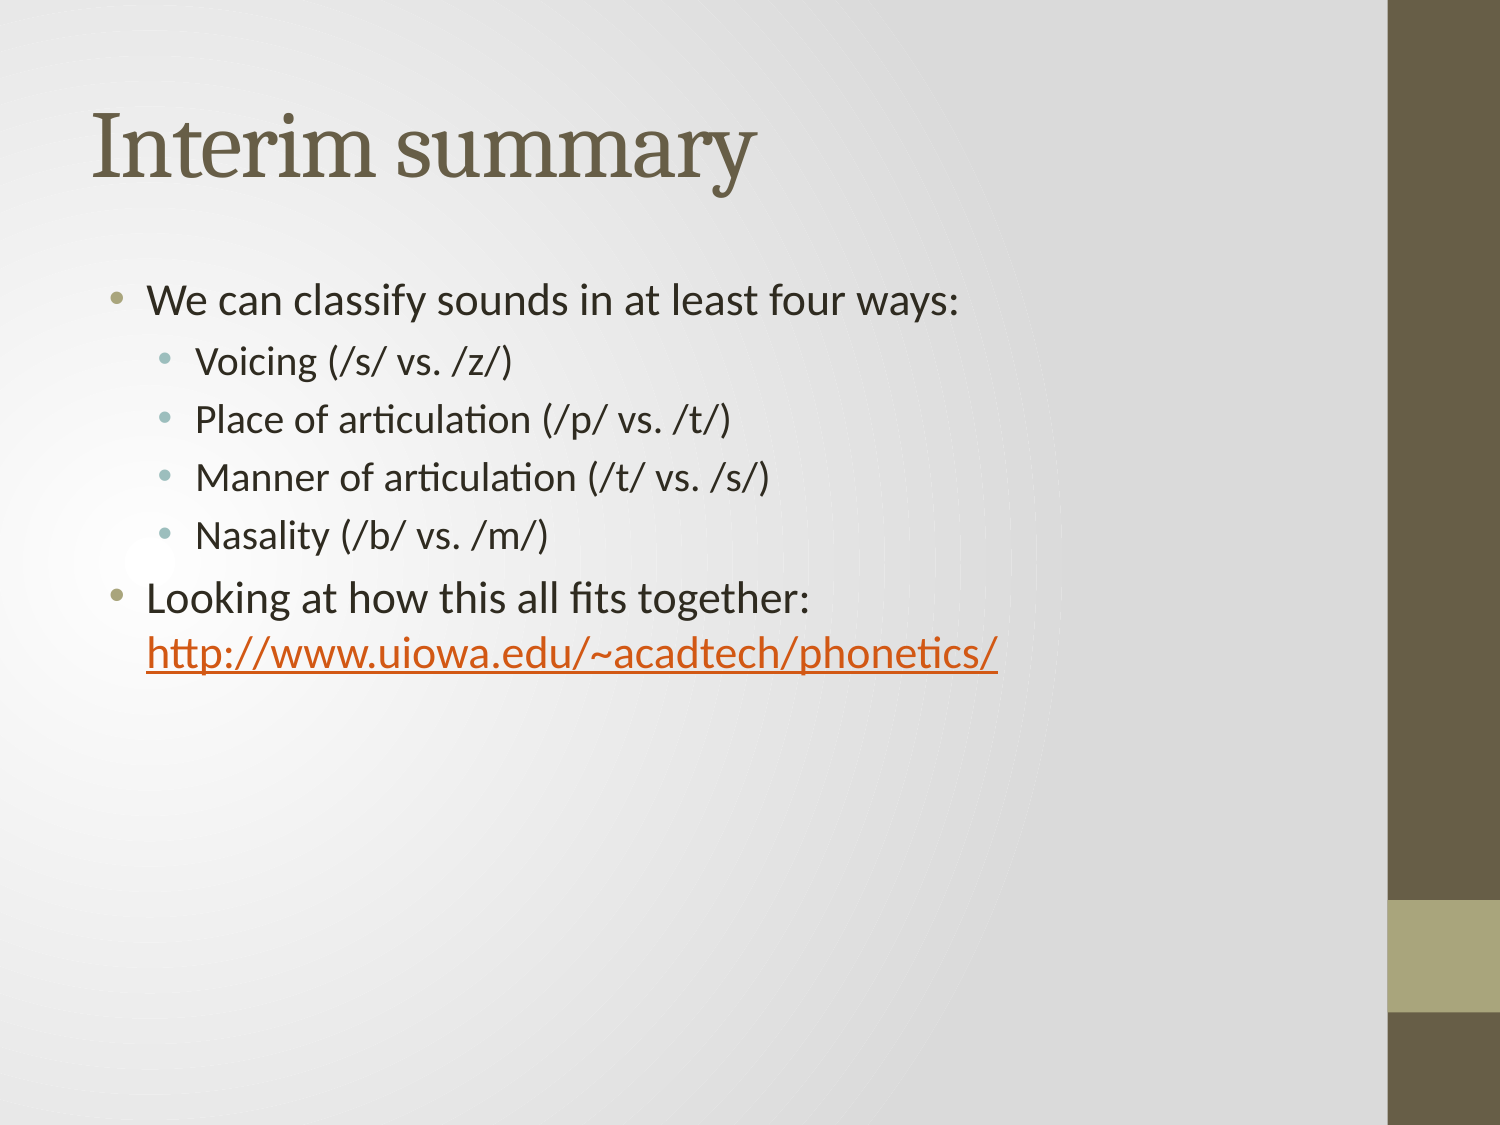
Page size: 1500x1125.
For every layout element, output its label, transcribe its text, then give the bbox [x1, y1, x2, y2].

list We can classify sounds in at least four ways: Voicing (/s/ vs. /z/) Place of articulation (/p/ vs. /t/) Manner of articulation (/t/ vs. /s/) Nasality (/b/ vs. /m/) Looking at how this all fits together: http://www.uiowa.edu/~acadtech/phonetics/ [75, 262, 1325, 1050]
title Interim summary [75, 45, 1325, 233]
